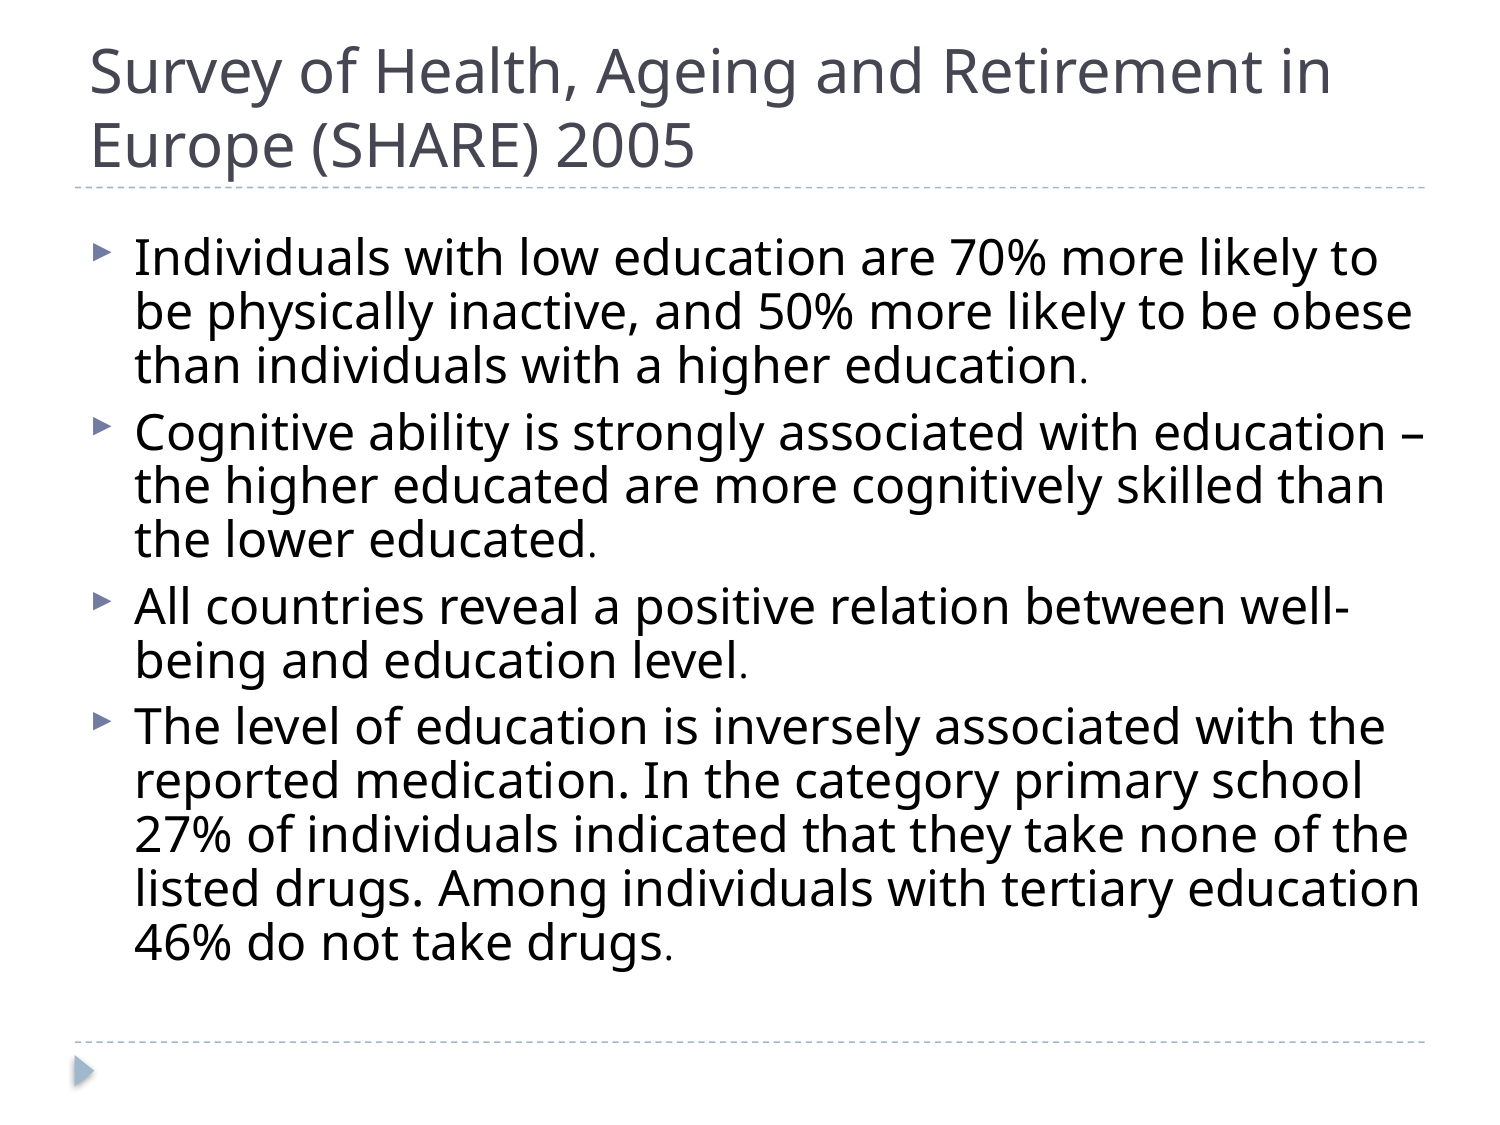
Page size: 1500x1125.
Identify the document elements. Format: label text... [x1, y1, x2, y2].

list Individuals with low education are 70% more likely to be physically inactive, and 50% more likely to be obese than individuals with a higher education. Cognitive ability is strongly associated with education – the higher educated are more cognitively skilled than the lower educated. All countries reveal a positive relation between well-being and education level. The level of education is inversely associated with the reported medication. In the category primary school 27% of individuals indicated that they take none of the listed drugs. Among individuals with tertiary education 46% do not take drugs. [75, 224, 1463, 989]
title Survey of Health, Ageing and Retirement in Europe (SHARE) 2005 [75, 24, 1425, 188]
